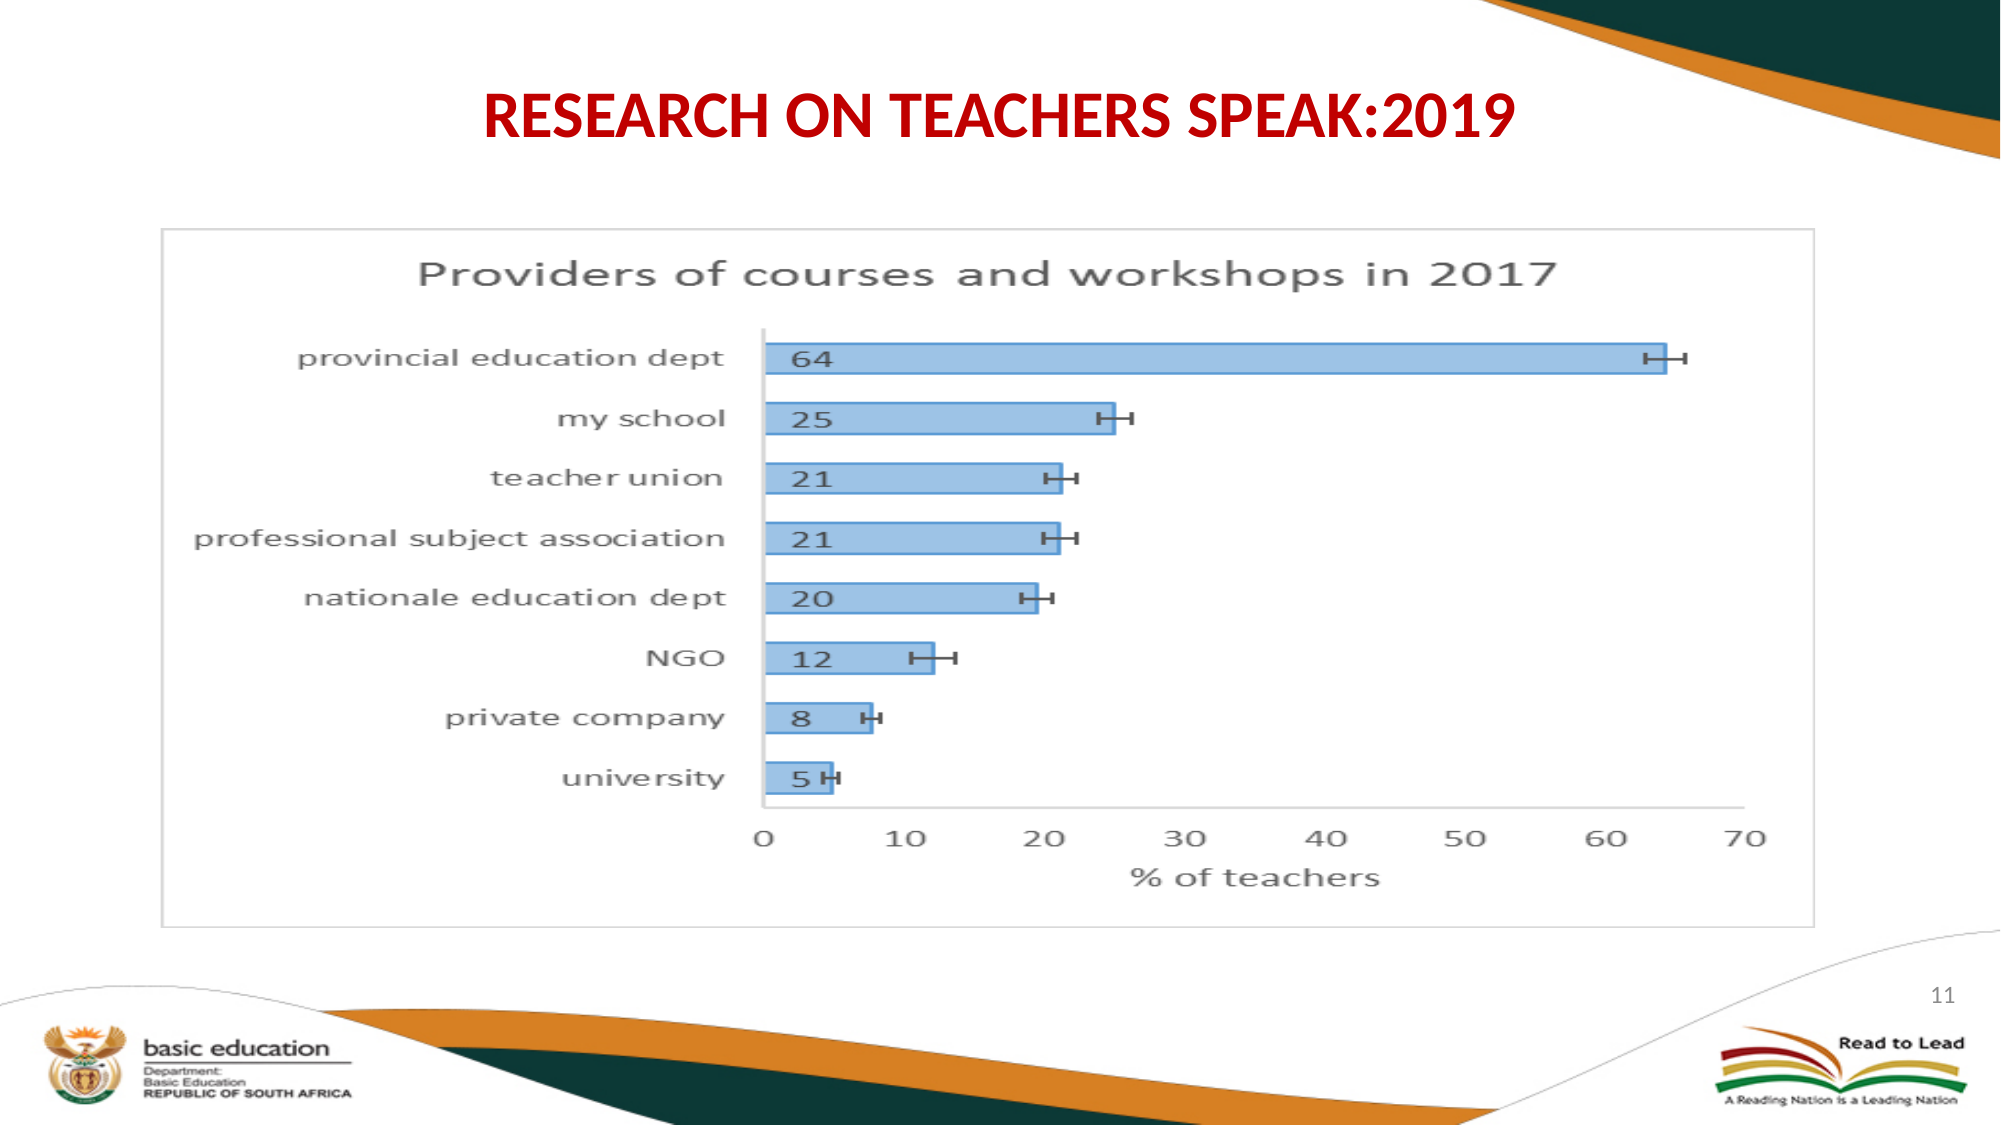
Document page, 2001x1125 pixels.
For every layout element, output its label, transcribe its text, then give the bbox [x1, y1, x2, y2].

list [76, 196, 1675, 1005]
picture [0, 0, 2001, 1125]
title RESEARCH ON TEACHERS SPEAK:2019 [324, 45, 1675, 178]
slide_number 11 [1504, 964, 1971, 1024]
